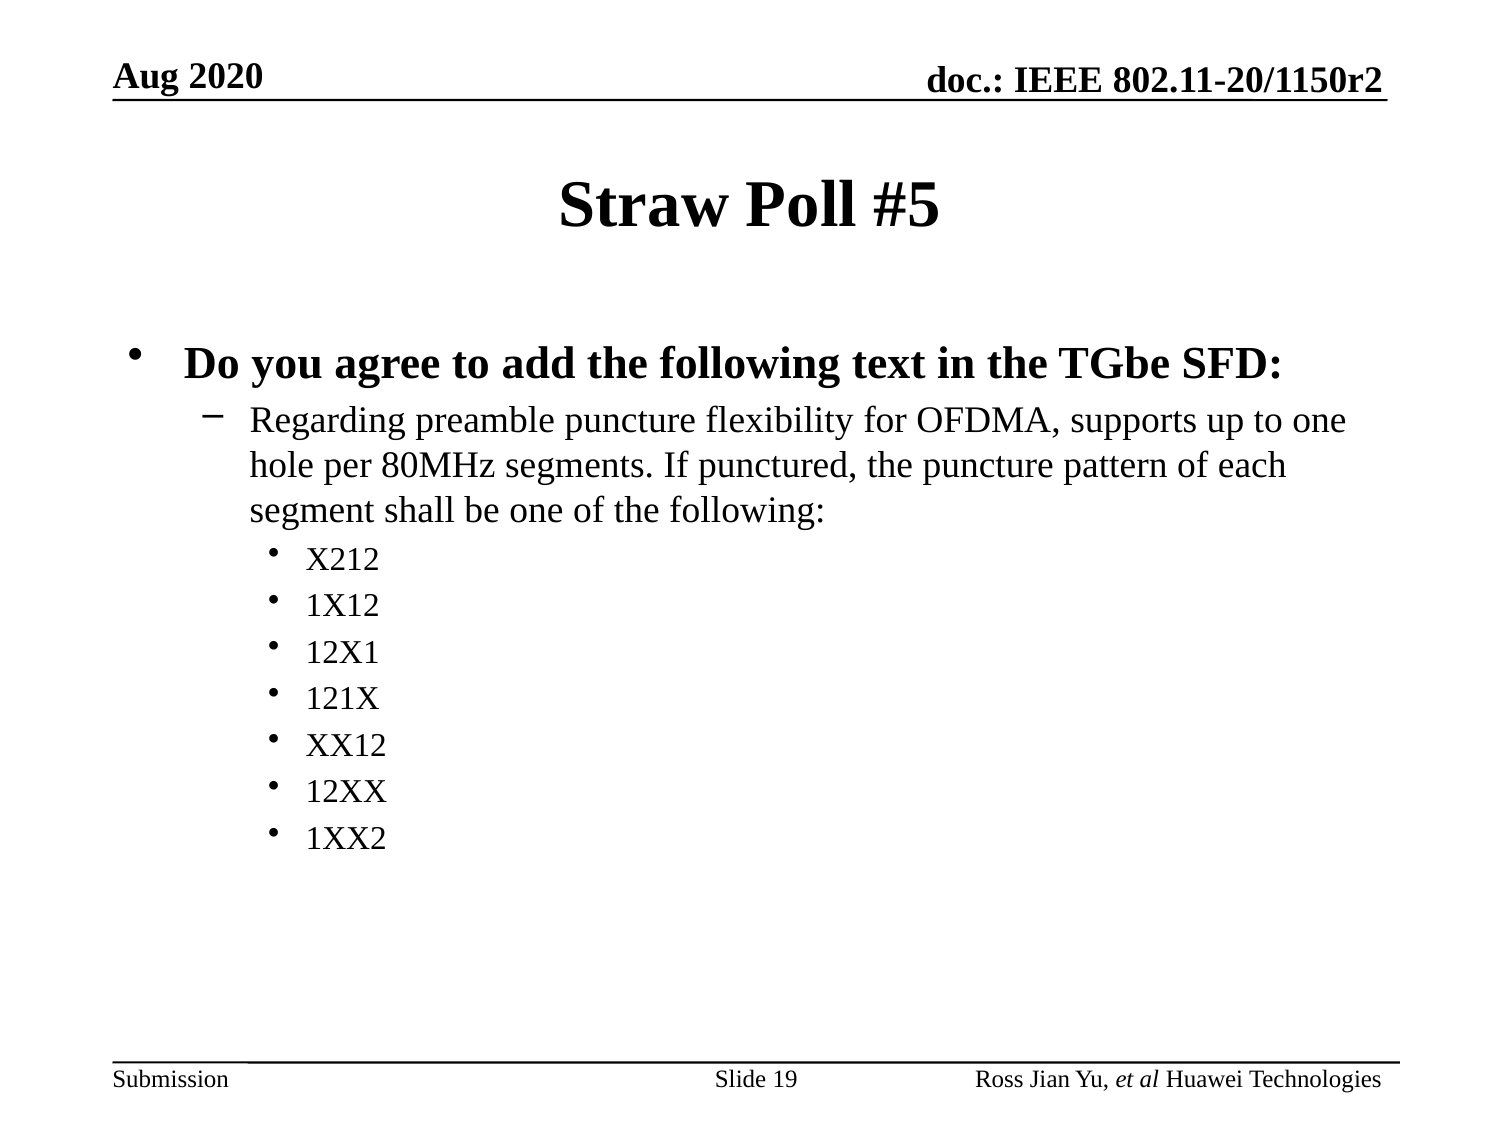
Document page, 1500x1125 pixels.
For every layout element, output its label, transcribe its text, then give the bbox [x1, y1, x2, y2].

title Straw Poll #5 [112, 112, 1388, 288]
list Do you agree to add the following text in the TGbe SFD: Regarding preamble puncture flexibility for OFDMA, supports up to one hole per 80MHz segments. If punctured, the puncture pattern of each segment shall be one of the following:X111 X212 1X12 12X1 121X XX12 12XX 1XX2 [112, 324, 1388, 1001]
slide_number Slide 19 [712, 1061, 800, 1093]
